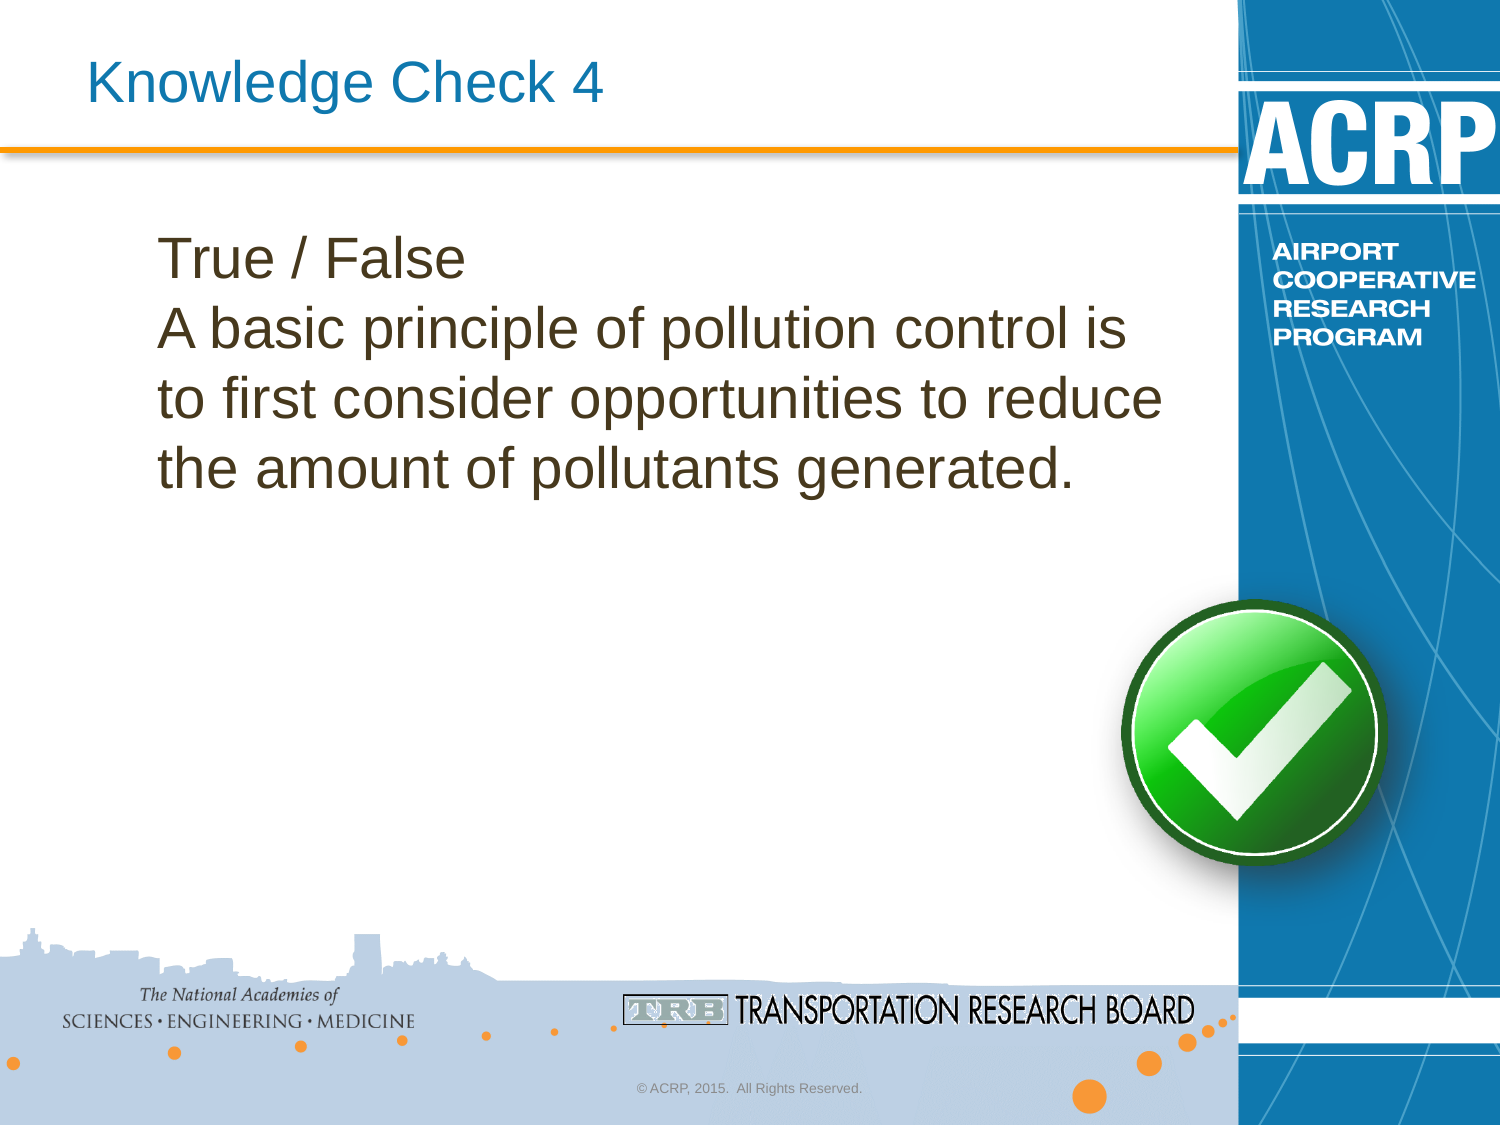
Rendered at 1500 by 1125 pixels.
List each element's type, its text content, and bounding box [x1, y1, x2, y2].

picture [0, 0, 1500, 1125]
list True / False A basic principle of pollution control is to first consider opportunities to reduce the amount of pollutants generated. [85, 212, 1288, 926]
footer © ACRP, 2015. All Rights Reserved. [571, 1057, 929, 1118]
title Knowledge Check 4 [71, 25, 1395, 123]
